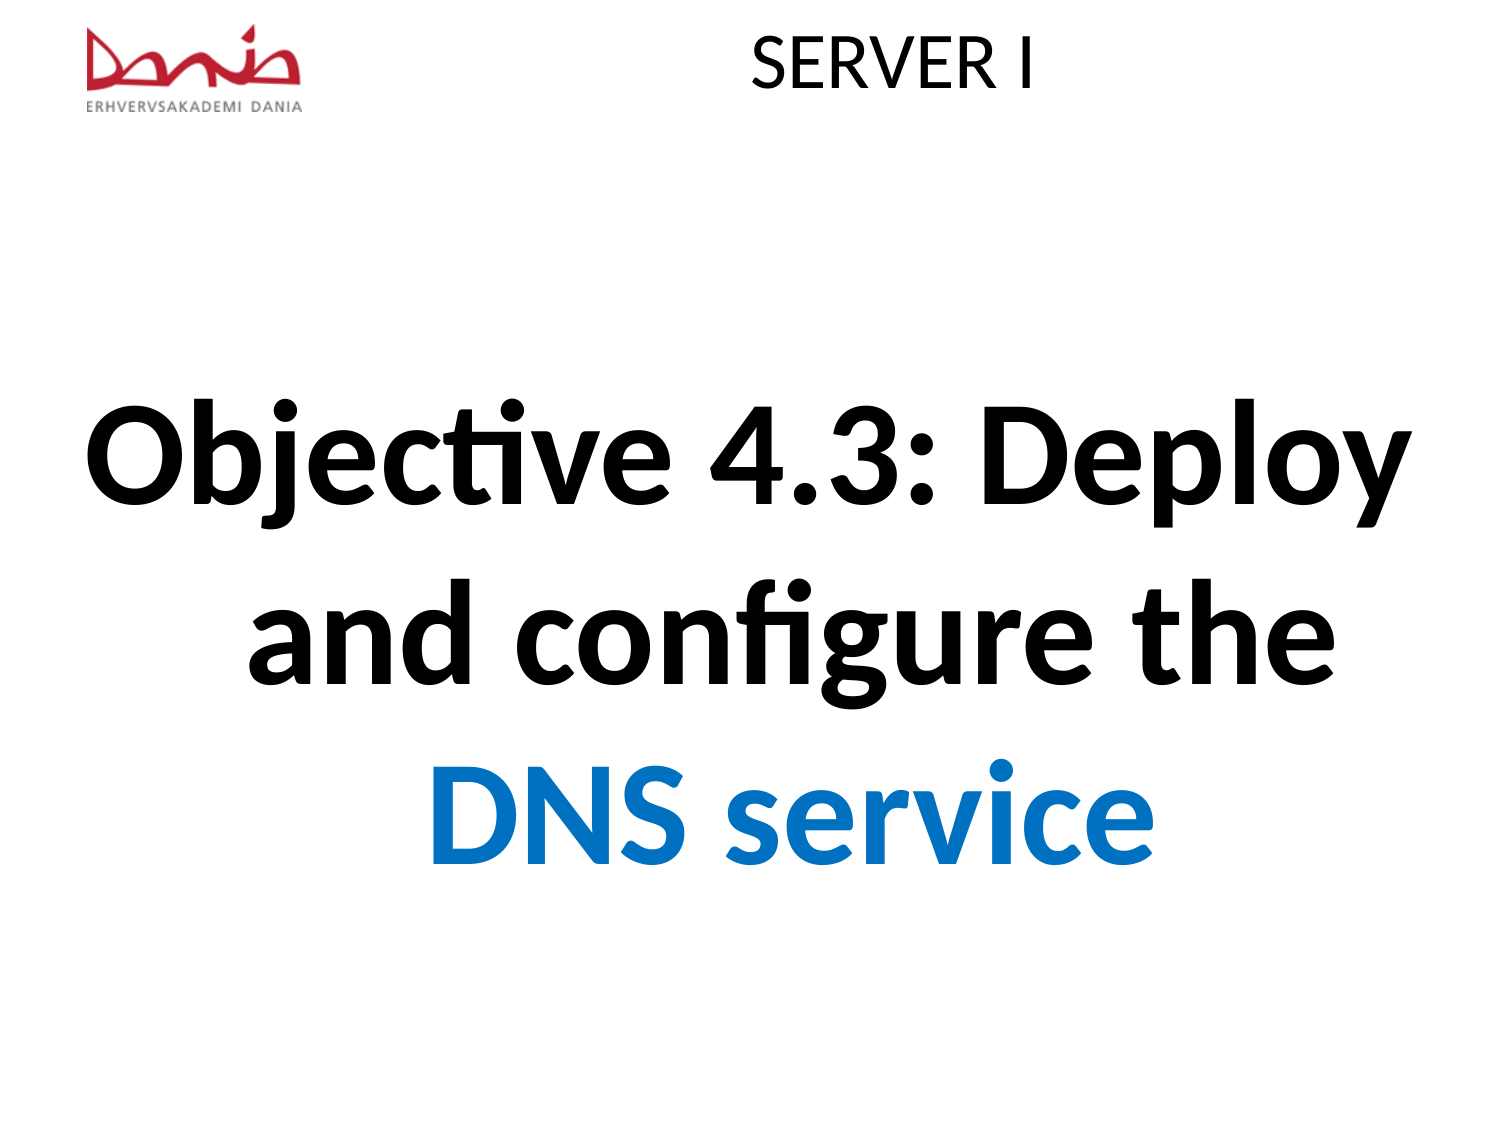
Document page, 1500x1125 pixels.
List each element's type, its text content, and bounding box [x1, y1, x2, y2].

subtitle Objective 4.3: Deploy and configure the DNS service [24, 137, 1475, 1100]
picture [87, 24, 302, 112]
title SERVER I [312, 0, 1475, 113]
